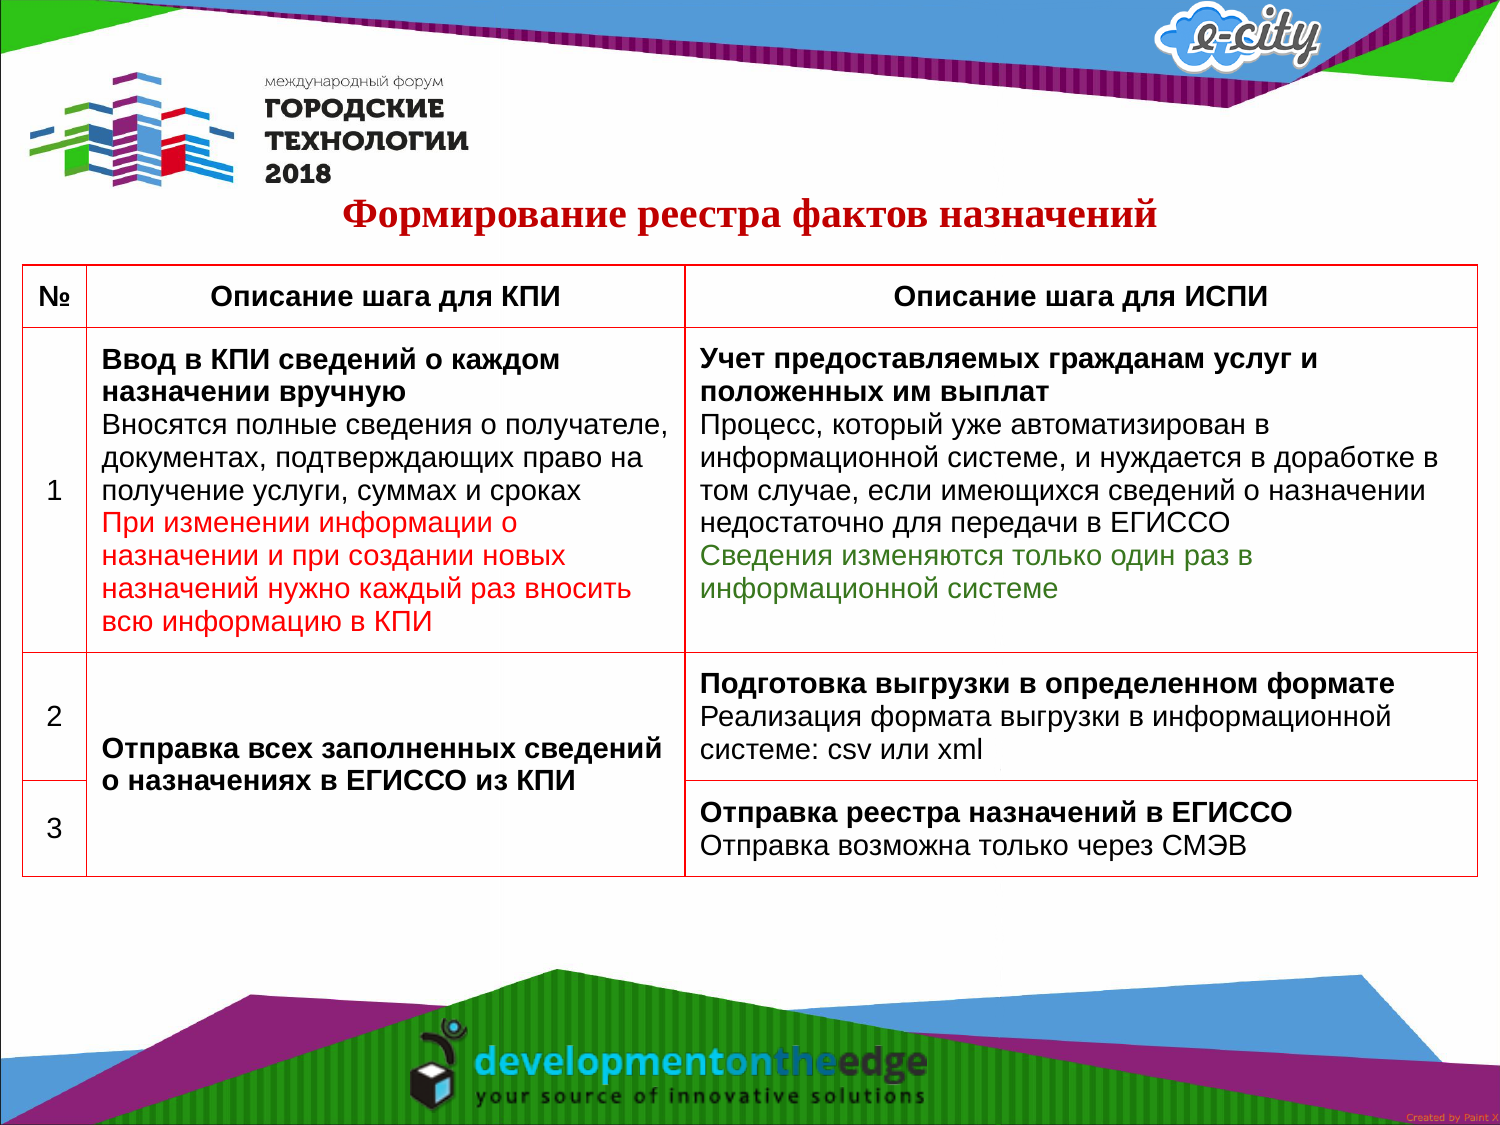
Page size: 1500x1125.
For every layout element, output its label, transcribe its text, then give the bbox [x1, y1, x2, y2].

table_cell Учет предоставляемых гражданам услуг и положенных им выплат Процесс, который уже автоматизирован в информационной системе, и нуждается в доработке в том случае, если имеющихся сведений о назначении недостаточно для передачи в ЕГИССО Сведения изменяются только один раз в информационной системе [686, 328, 1477, 652]
table_cell 3 [23, 781, 86, 876]
table_header № [23, 266, 86, 327]
text_box Формирование реестра фактов назначений [48, 178, 1452, 244]
table_cell Отправка всех заполненных сведений о назначениях в ЕГИССО из КПИ [87, 653, 684, 876]
table_cell 1 [23, 328, 86, 652]
table_cell Отправка реестра назначений в ЕГИССО Отправка возможна только через СМЭВ [686, 781, 1477, 876]
picture [0, 0, 1500, 1125]
table_cell Ввод в КПИ сведений о каждом назначении вручную Вносятся полные сведения о получателе, документах, подтверждающих право на получение услуги, суммах и сроках При изменении информации о назначении и при создании новых назначений нужно каждый раз вносить всю информацию в КПИ [87, 328, 684, 652]
table_header Описание шага для ИСПИ [686, 266, 1477, 327]
table_cell Подготовка выгрузки в определенном формате Реализация формата выгрузки в информационной системе: csv или xml [686, 653, 1477, 780]
table_cell 2 [23, 653, 86, 780]
table_header Описание шага для КПИ [87, 266, 684, 327]
